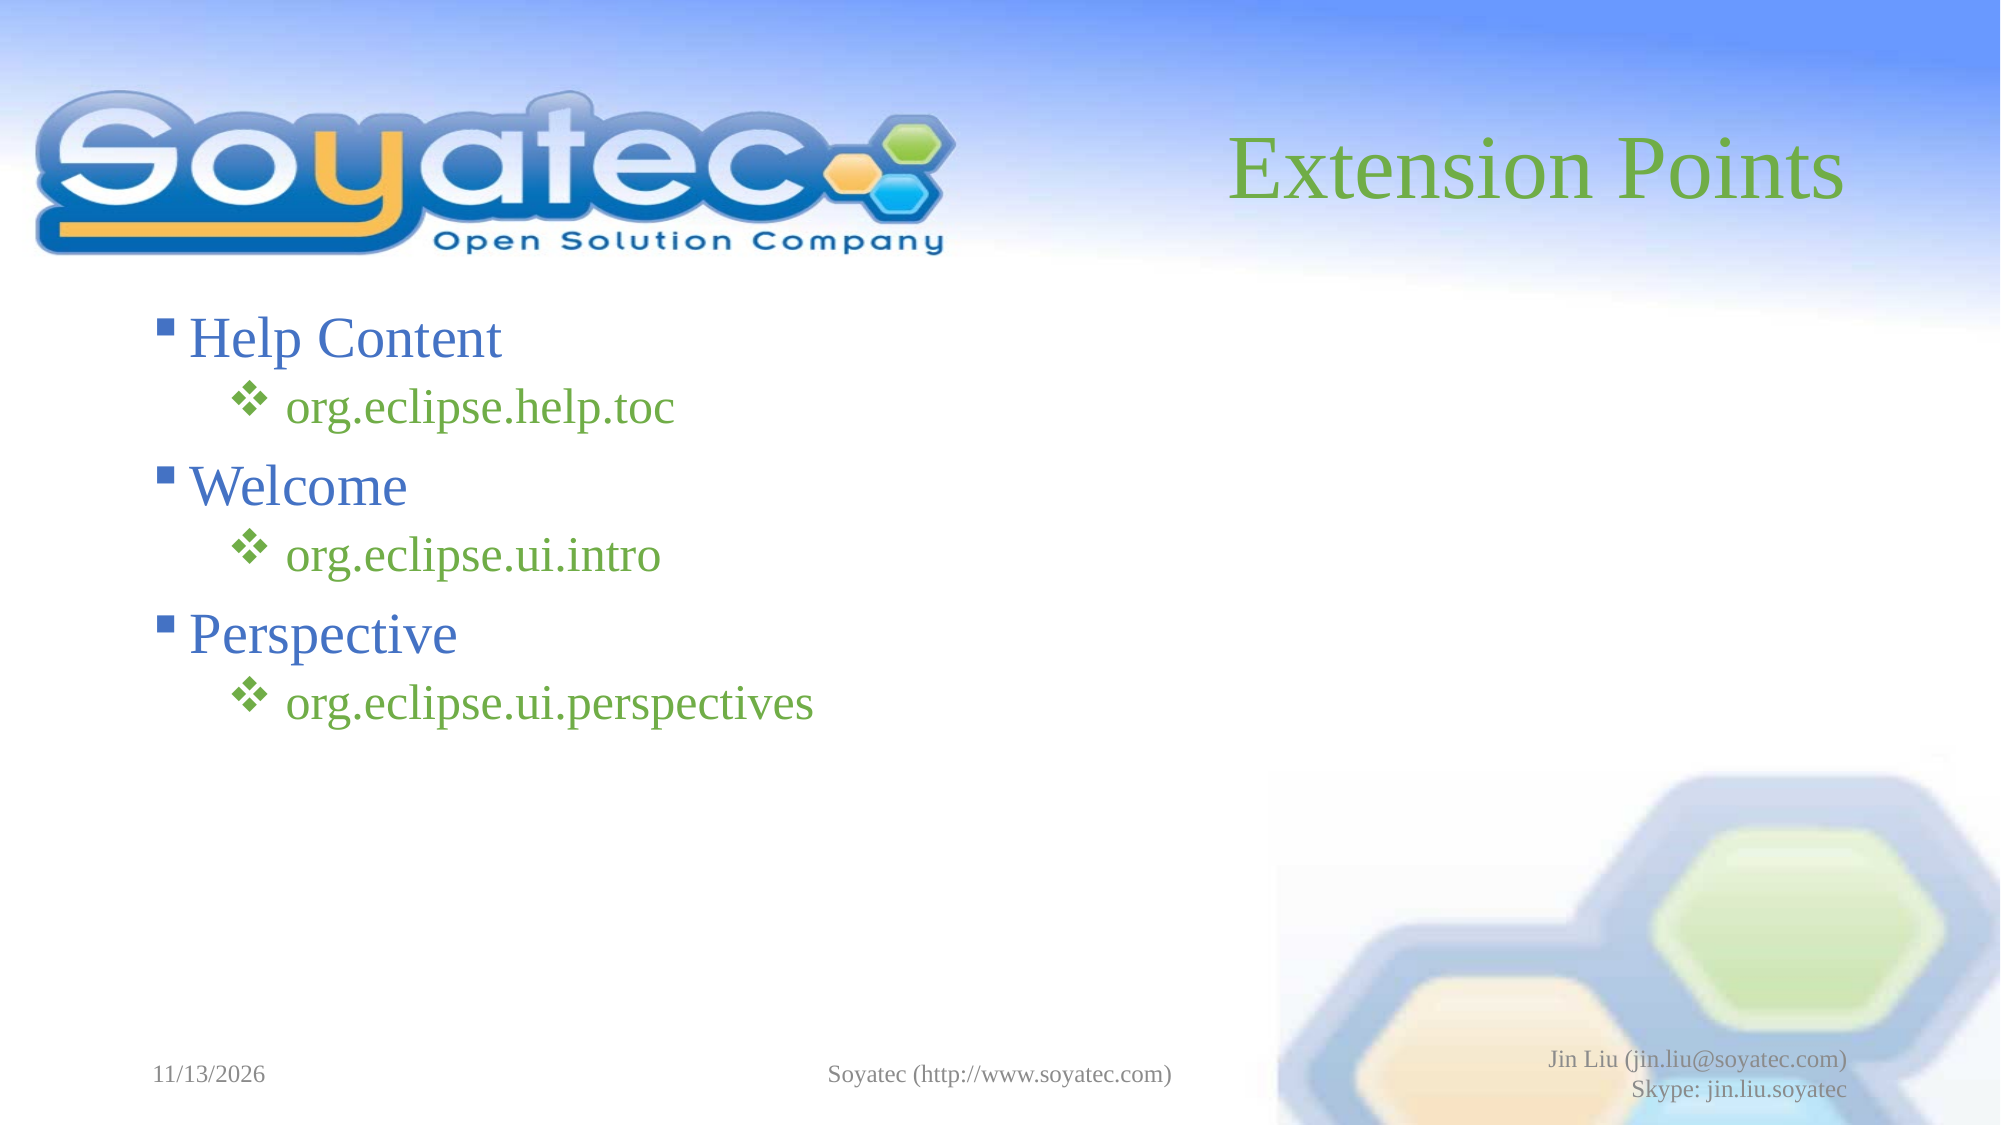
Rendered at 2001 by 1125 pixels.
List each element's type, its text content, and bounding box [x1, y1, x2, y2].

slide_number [137, 1042, 588, 1103]
footer Soyatec (http://www.soyatec.com) [662, 1042, 1338, 1103]
slide_number Jin Liu (jin.liu@soyatec.com) Skype: jin.liu.soyatec [1412, 1042, 1863, 1103]
title Extension Points [968, 59, 1863, 278]
picture [0, 0, 2001, 1125]
list Help Content org.eclipse.help.toc Welcome org.eclipse.ui.intro Perspective org.eclipse.ui.perspectives [137, 299, 1863, 1014]
